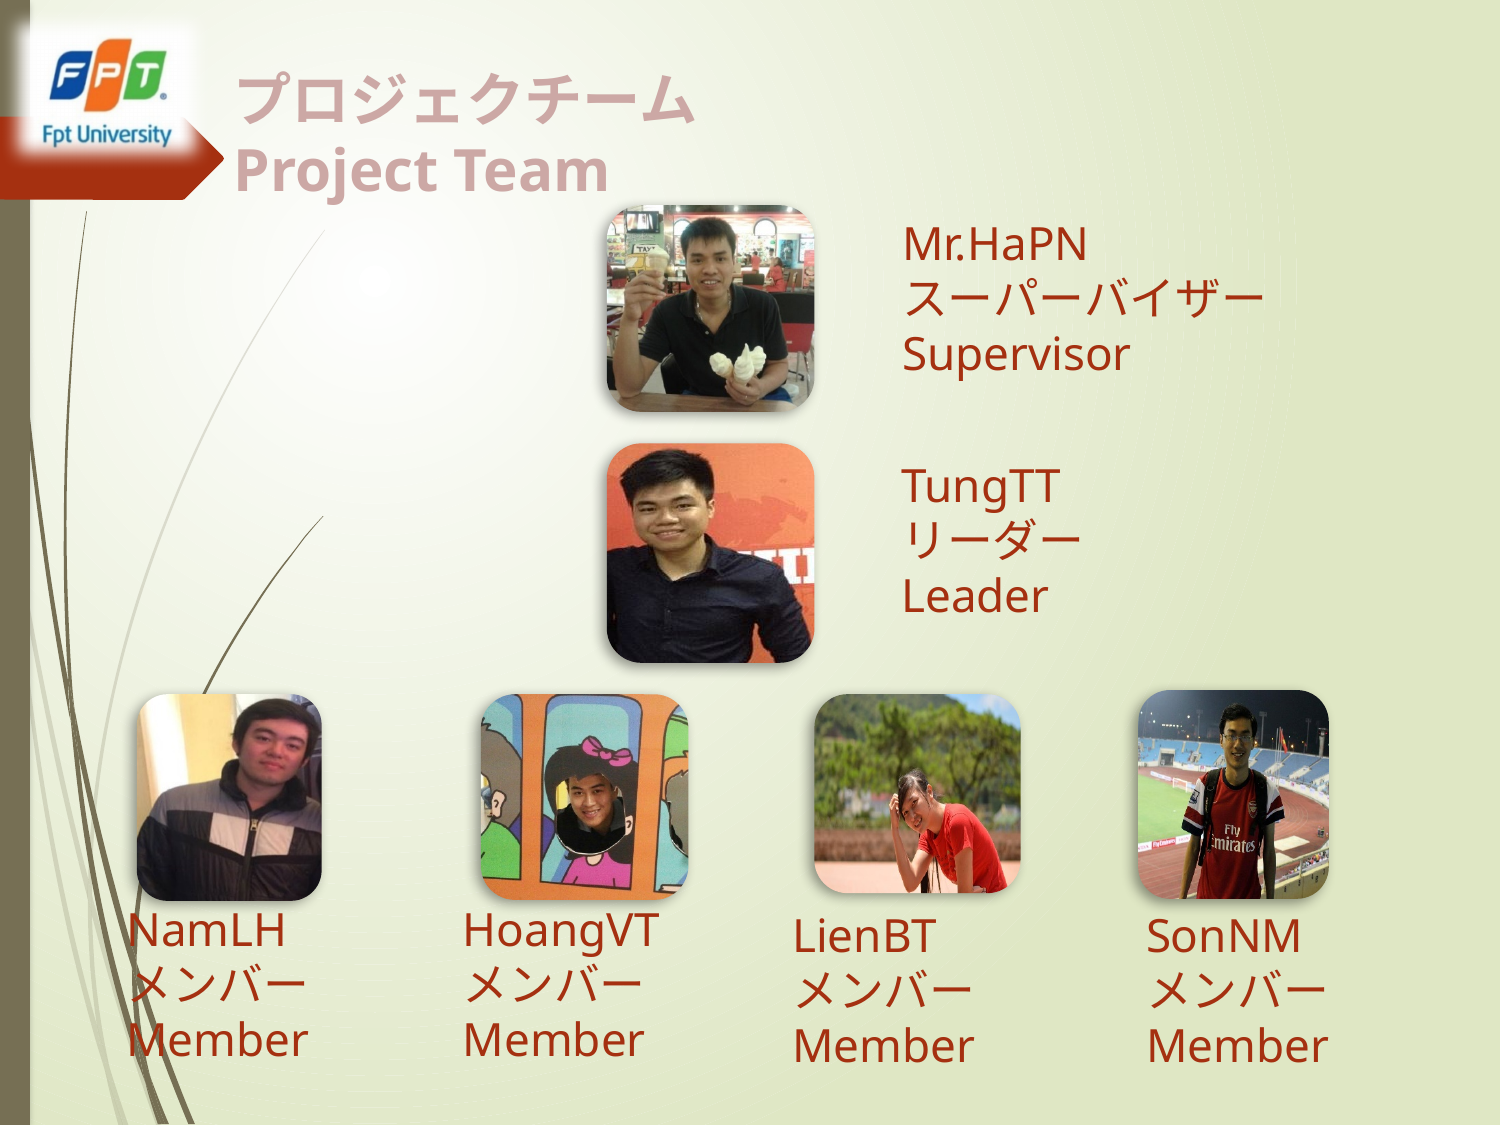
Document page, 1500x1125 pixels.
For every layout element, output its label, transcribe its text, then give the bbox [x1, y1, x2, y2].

picture [0, 5, 214, 172]
picture [814, 693, 1021, 894]
text_box SonNM メンバー Member [1131, 898, 1412, 1079]
picture [480, 693, 689, 901]
picture [1137, 689, 1330, 900]
picture [136, 693, 322, 902]
text_box NamLH メンバー Member [111, 893, 393, 1074]
picture [606, 204, 815, 413]
text_box TungTT リーダー Leader [886, 448, 1310, 629]
text_box Mr.HaPN スーパーバイザー Supervisor [887, 207, 1294, 387]
text_box LienBT メンバー Member [777, 898, 1058, 1079]
text_box HoangVT メンバー Member [447, 893, 776, 1074]
title プロジェクチーム Project Team [218, 55, 1132, 172]
picture [606, 443, 815, 664]
